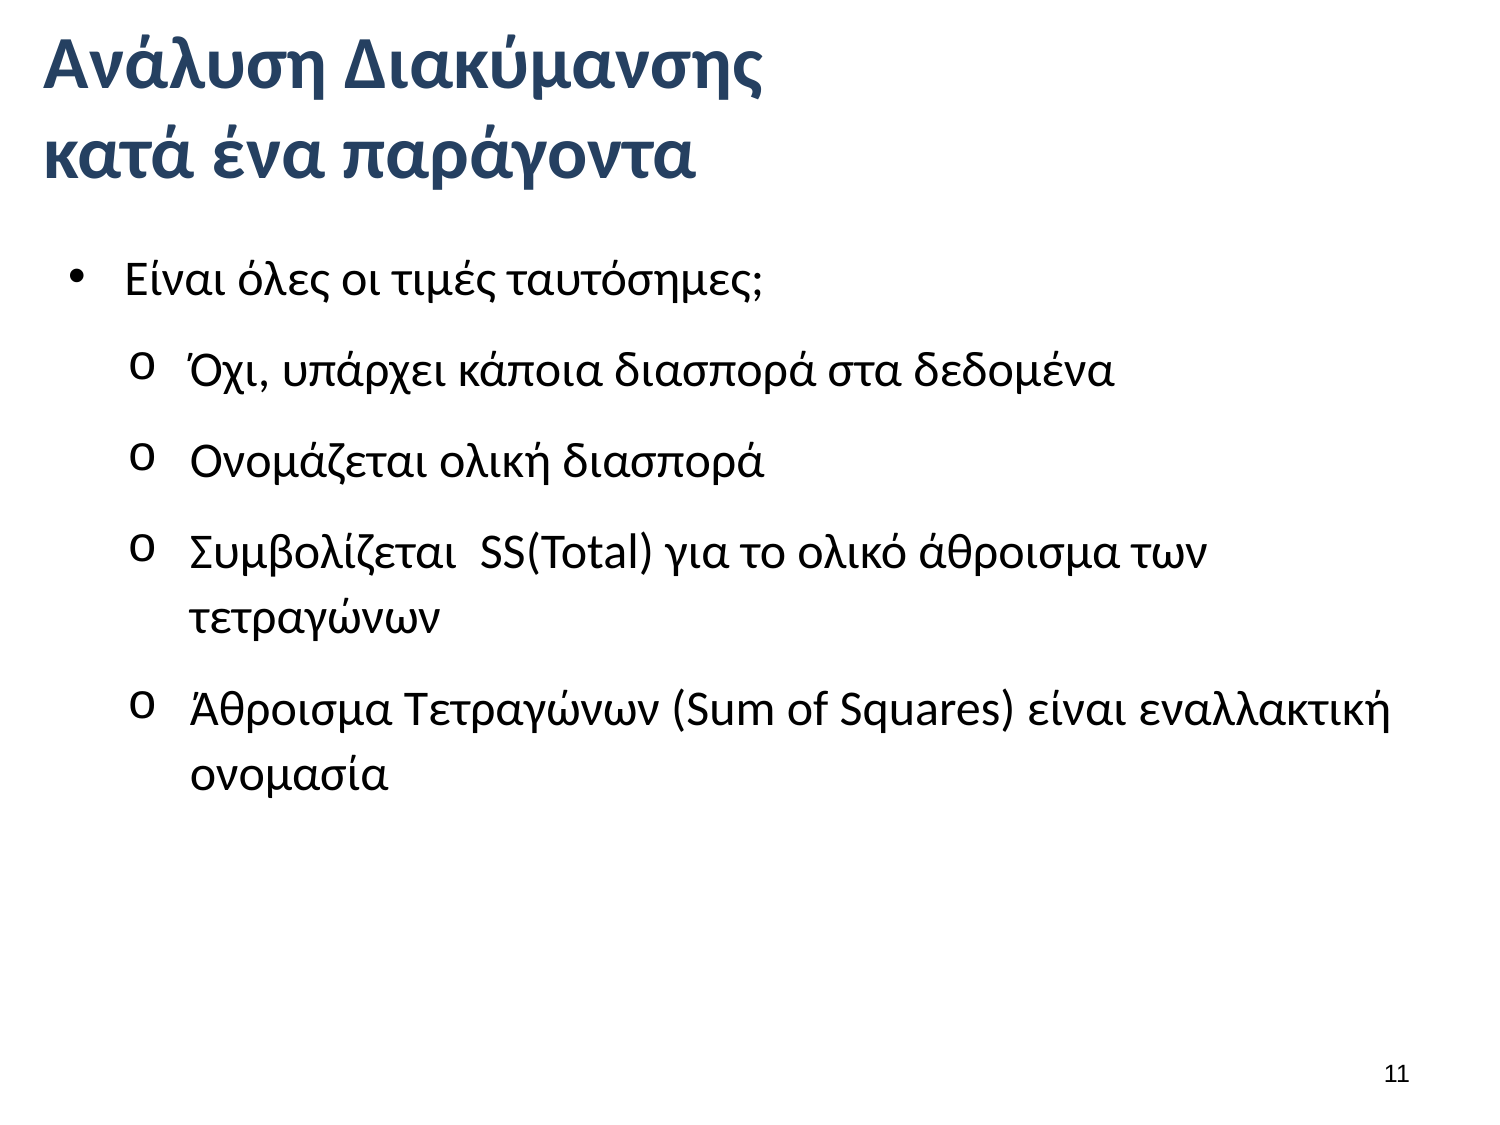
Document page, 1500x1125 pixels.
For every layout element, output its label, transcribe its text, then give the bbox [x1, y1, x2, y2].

title Ανάλυση Διακύμανσης κατά ένα παράγοντα [0, 0, 1500, 209]
slide_number 10 [1074, 1042, 1425, 1103]
list Είναι όλες οι τιμές ταυτόσημες; Όχι, υπάρχει κάποια διασπορά στα δεδομένα Ονομάζεται ολική διασπορά Συμβολίζεται SS(Total) για το ολικό άθροισμα των τετραγώνων Άθροισμα Τετραγώνων (Sum of Squares) είναι εναλλακτική ονομασία [53, 231, 1425, 1059]
